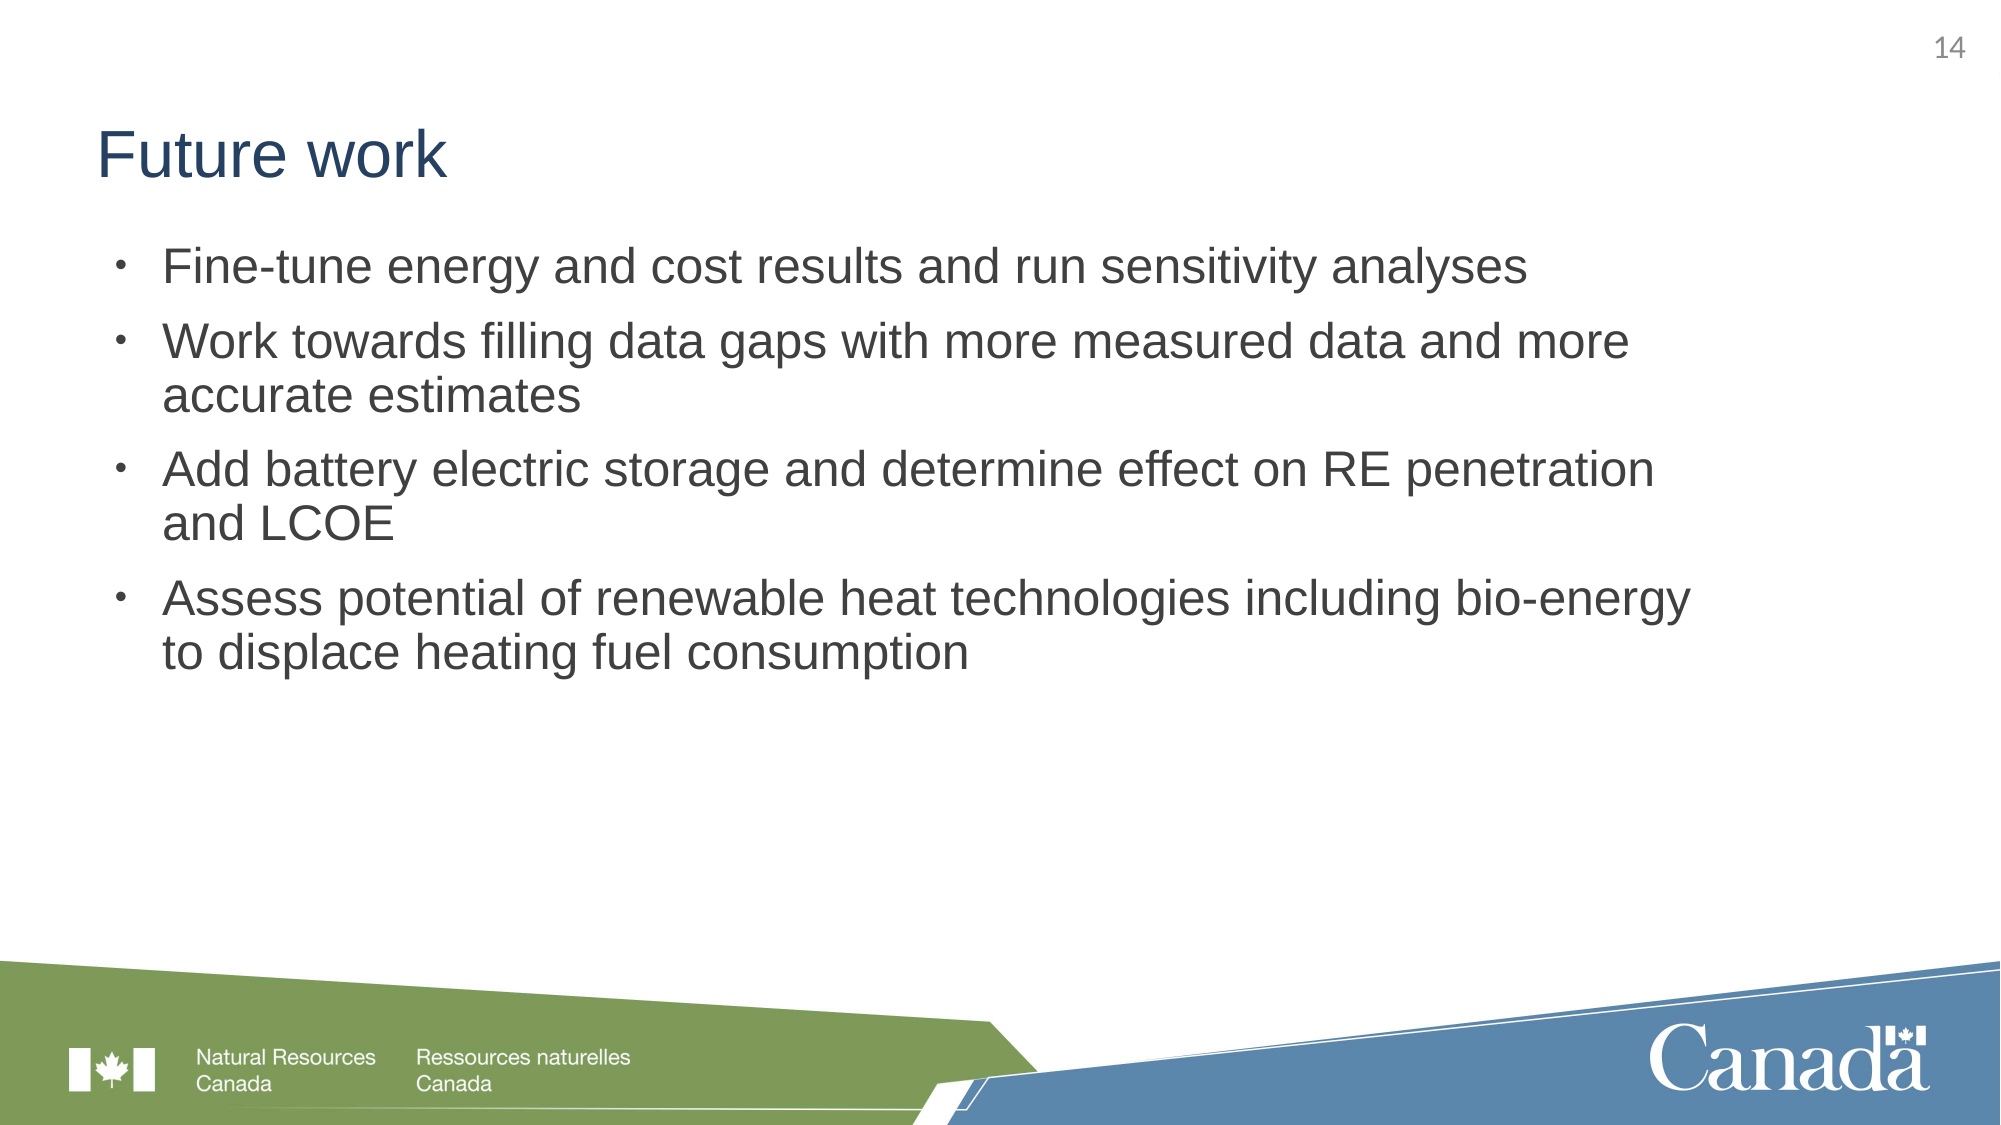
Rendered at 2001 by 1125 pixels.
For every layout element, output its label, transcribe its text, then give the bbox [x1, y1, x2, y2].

title Future work [76, 75, 1925, 238]
text_box 14 [1898, 0, 2000, 90]
list Fine-tune energy and cost results and run sensitivity analyses Work towards filling data gaps with more measured data and more accurate estimates Add battery electric storage and determine effect on RE penetration and LCOE Assess potential of renewable heat technologies including bio-energy to displace heating fuel consumption [99, 232, 1740, 850]
picture [0, 0, 2000, 1125]
